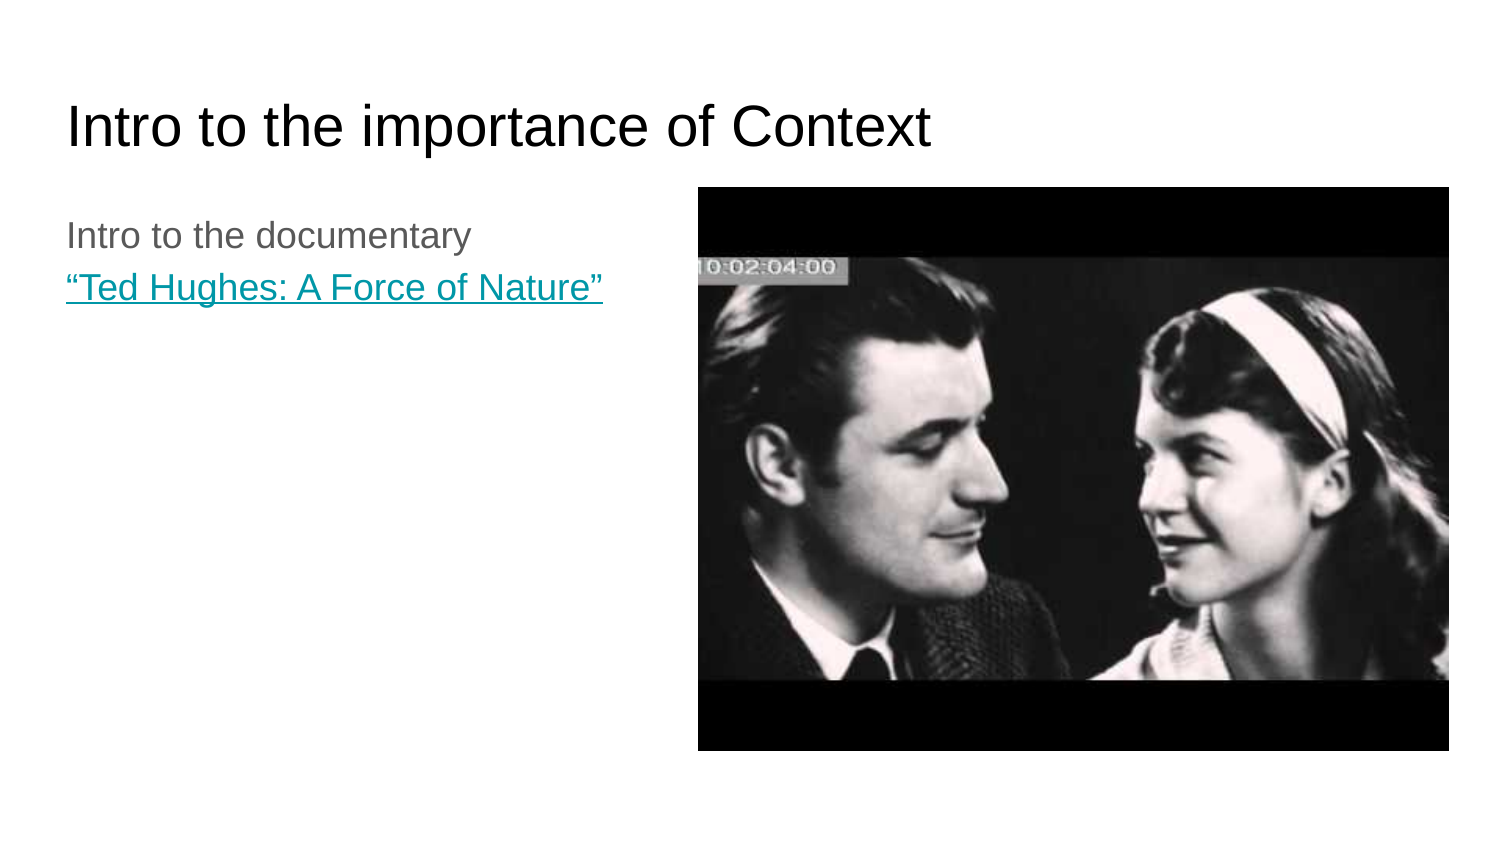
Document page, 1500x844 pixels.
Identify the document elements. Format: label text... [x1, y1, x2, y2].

picture [698, 187, 1450, 751]
title Intro to the importance of Context [51, 72, 1449, 167]
list Intro to the documentary “Ted Hughes: A Force of Nature” [51, 189, 695, 750]
